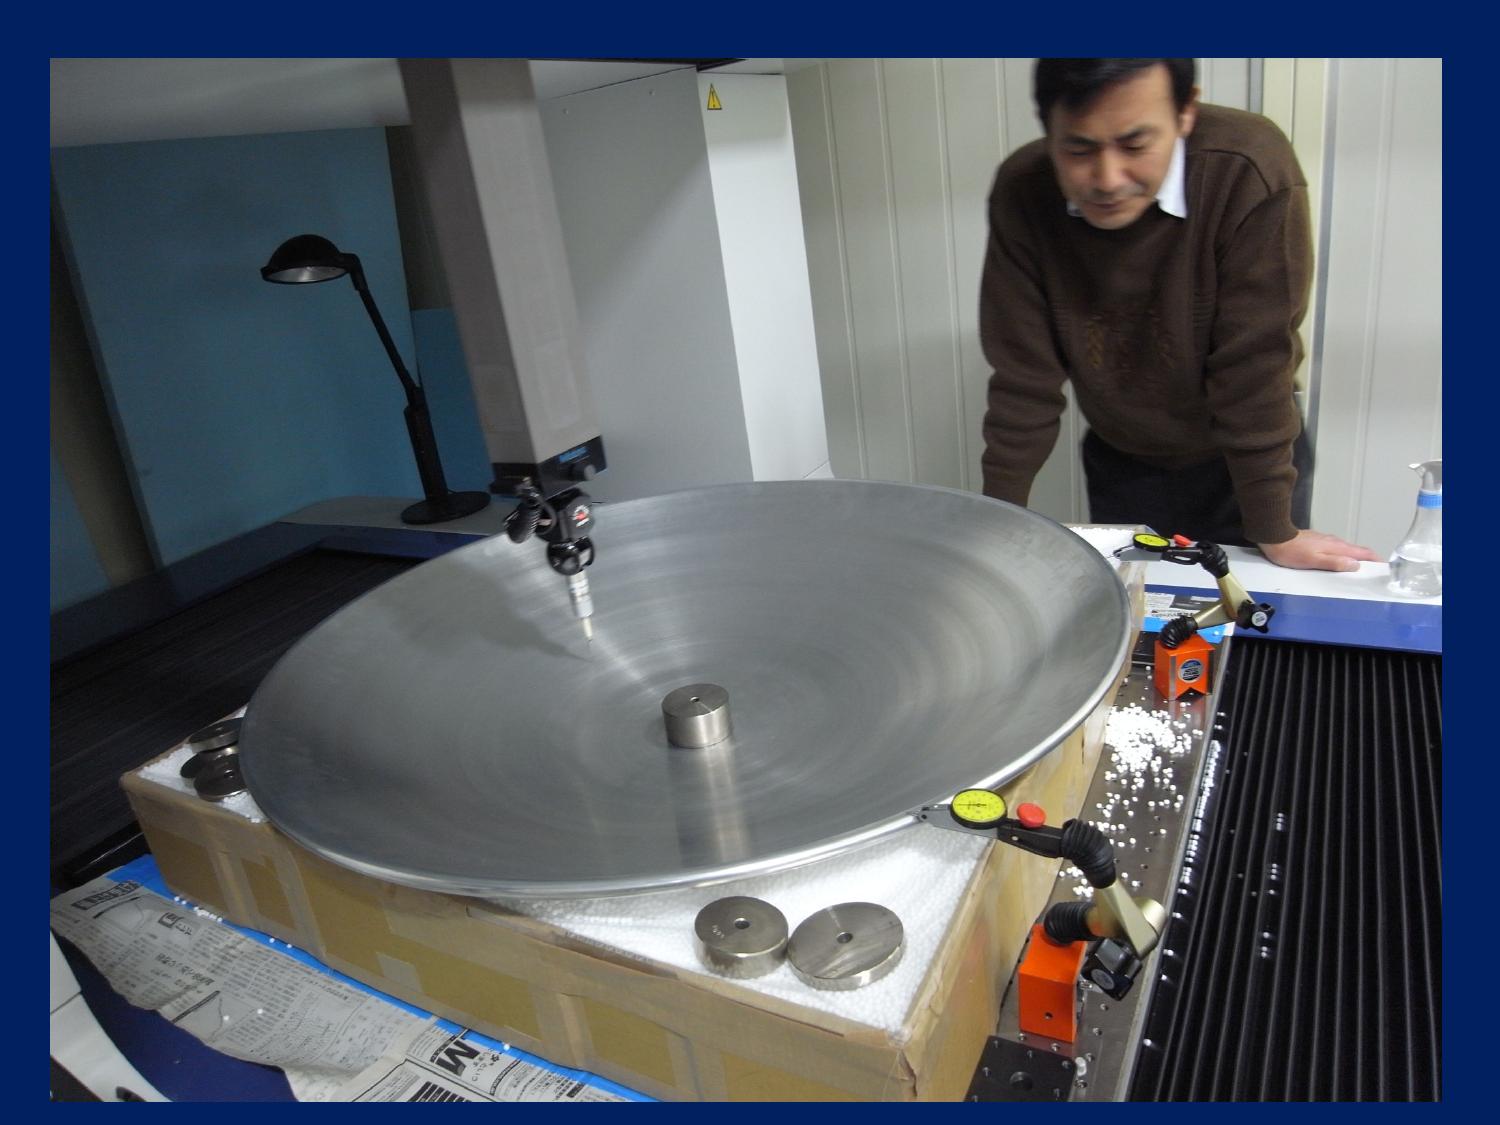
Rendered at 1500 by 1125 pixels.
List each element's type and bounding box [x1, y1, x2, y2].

picture [50, 58, 1442, 1102]
